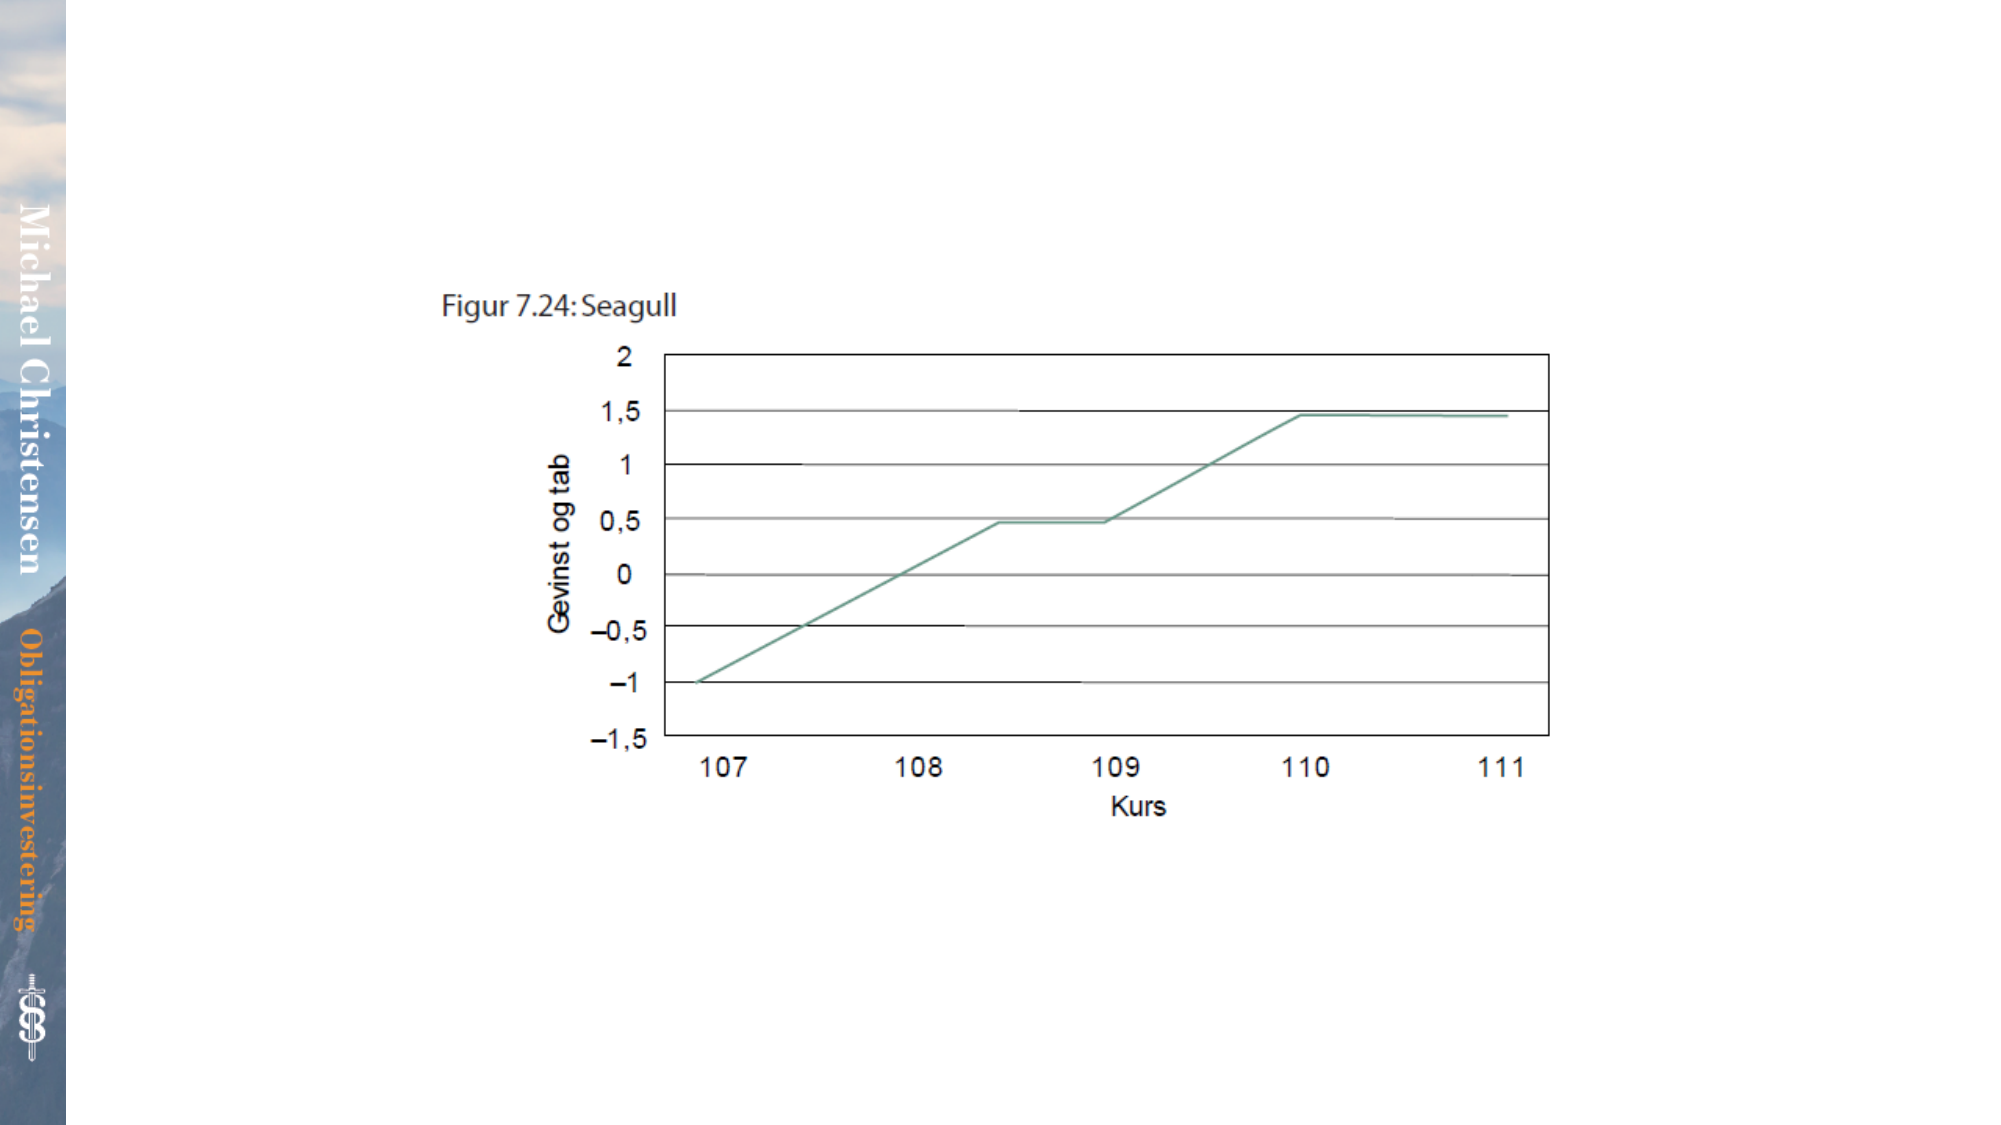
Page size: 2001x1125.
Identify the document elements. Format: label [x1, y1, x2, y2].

picture [425, 271, 1575, 854]
picture [0, 0, 66, 1125]
